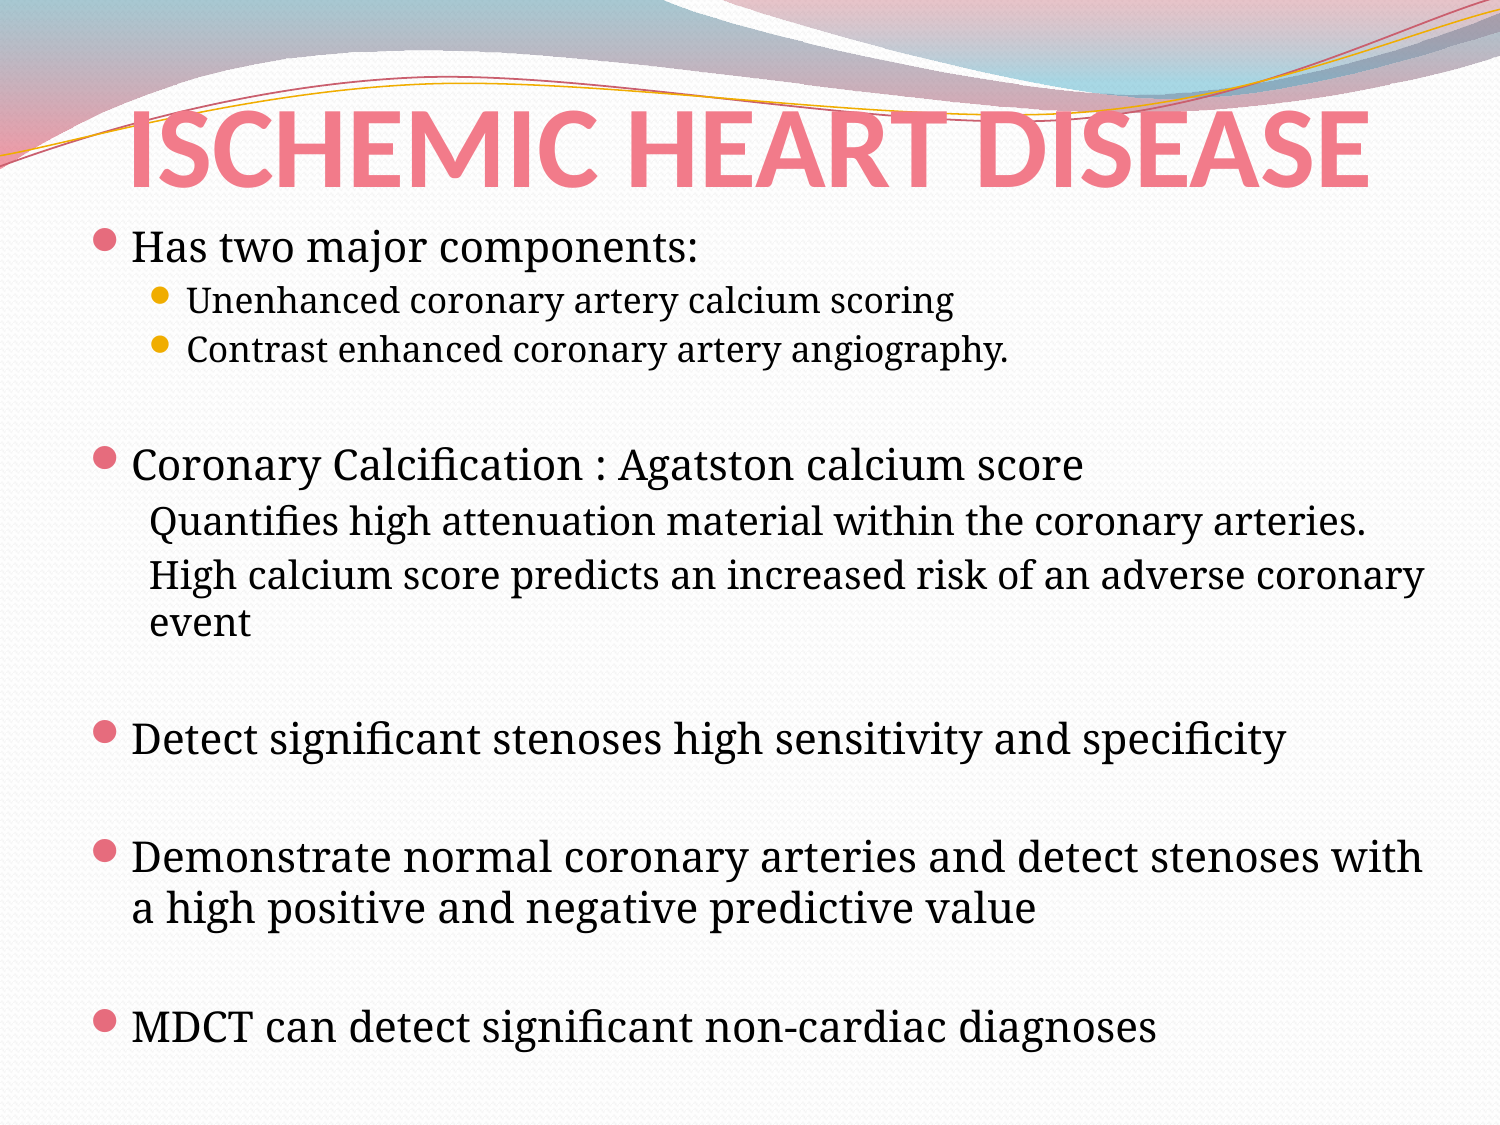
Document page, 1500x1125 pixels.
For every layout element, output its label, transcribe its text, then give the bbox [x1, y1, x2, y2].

title ISCHEMIC HEART DISEASE [75, 62, 1425, 212]
list Has two major components: Unenhanced coronary artery calcium scoring Contrast enhanced coronary artery angiography. Coronary Calcification : Agatston calcium score Quantifies high attenuation material within the coronary arteries. High calcium score predicts an increased risk of an adverse coronary event Detect significant stenoses high sensitivity and specificity Demonstrate normal coronary arteries and detect stenoses with a high positive and negative predictive value MDCT can detect significant non-cardiac diagnoses [75, 212, 1463, 1063]
